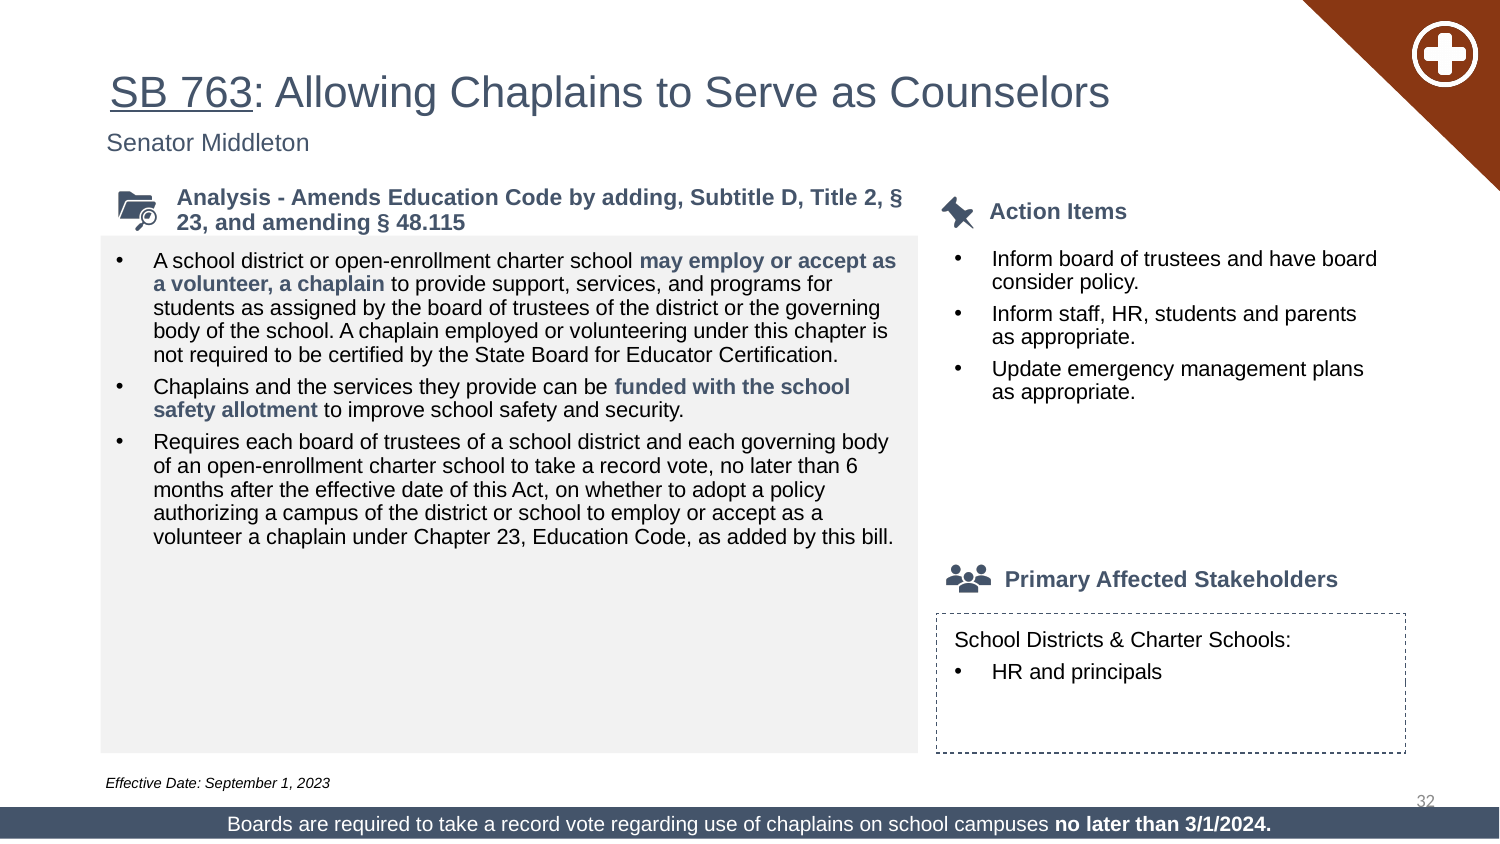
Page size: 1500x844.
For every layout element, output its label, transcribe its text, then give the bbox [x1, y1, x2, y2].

text_box Action Items [978, 188, 1324, 236]
text_box Boards are required to take a record vote regarding use of chaplains on school campuses no later than 3/1/2024. [0, 806, 1500, 840]
text_box Inform board of trustees and have board consider policy. Inform staff, HR, students and parents as appropriate. Update emergency management plans as appropriate. [943, 241, 1393, 515]
text_box Analysis - Amends Education Code by adding, Subtitle D, Title 2, § 23, and amending § 48.115 [165, 183, 916, 238]
title SB 763: Allowing Chaplains to Serve as Counselors [94, 45, 1405, 142]
list A school district or open-enrollment charter school may employ or accept as a volunteer, a chaplain to provide support, services, and programs for students as assigned by the board of trustees of the district or the governing body of the school. A chaplain employed or volunteering under this chapter is not required to be certified by the State Board for Educator Certification. Chaplains and the services they provide can be funded with the school safety allotment to improve school safety and security. Requires each board of trustees of a school district and each governing body of an open-enrollment charter school to take a record vote, no later than 6 months after the effective date of this Act, on whether to adopt a policy authorizing a campus of the district or school to employ or accept as a volunteer a chaplain under Chapter 23, Education Code, as added by this bill. [100, 241, 918, 753]
text_box Senator Middleton [95, 124, 848, 153]
text_box [927, 241, 1400, 576]
text_box School Districts & Charter Schools: HR and principals [943, 623, 1406, 751]
text_box [1301, 0, 1500, 193]
text_box Effective Date: September 1, 2023 [94, 770, 1389, 799]
text_box [110, 145, 1406, 621]
picture [943, 553, 994, 604]
slide_number 32 [1112, 777, 1451, 806]
picture [936, 191, 979, 234]
text_box [100, 235, 110, 241]
picture [109, 181, 164, 236]
text_box Primary Affected Stakeholders [993, 546, 1428, 614]
text_box [935, 612, 1406, 754]
picture [1403, 12, 1487, 97]
